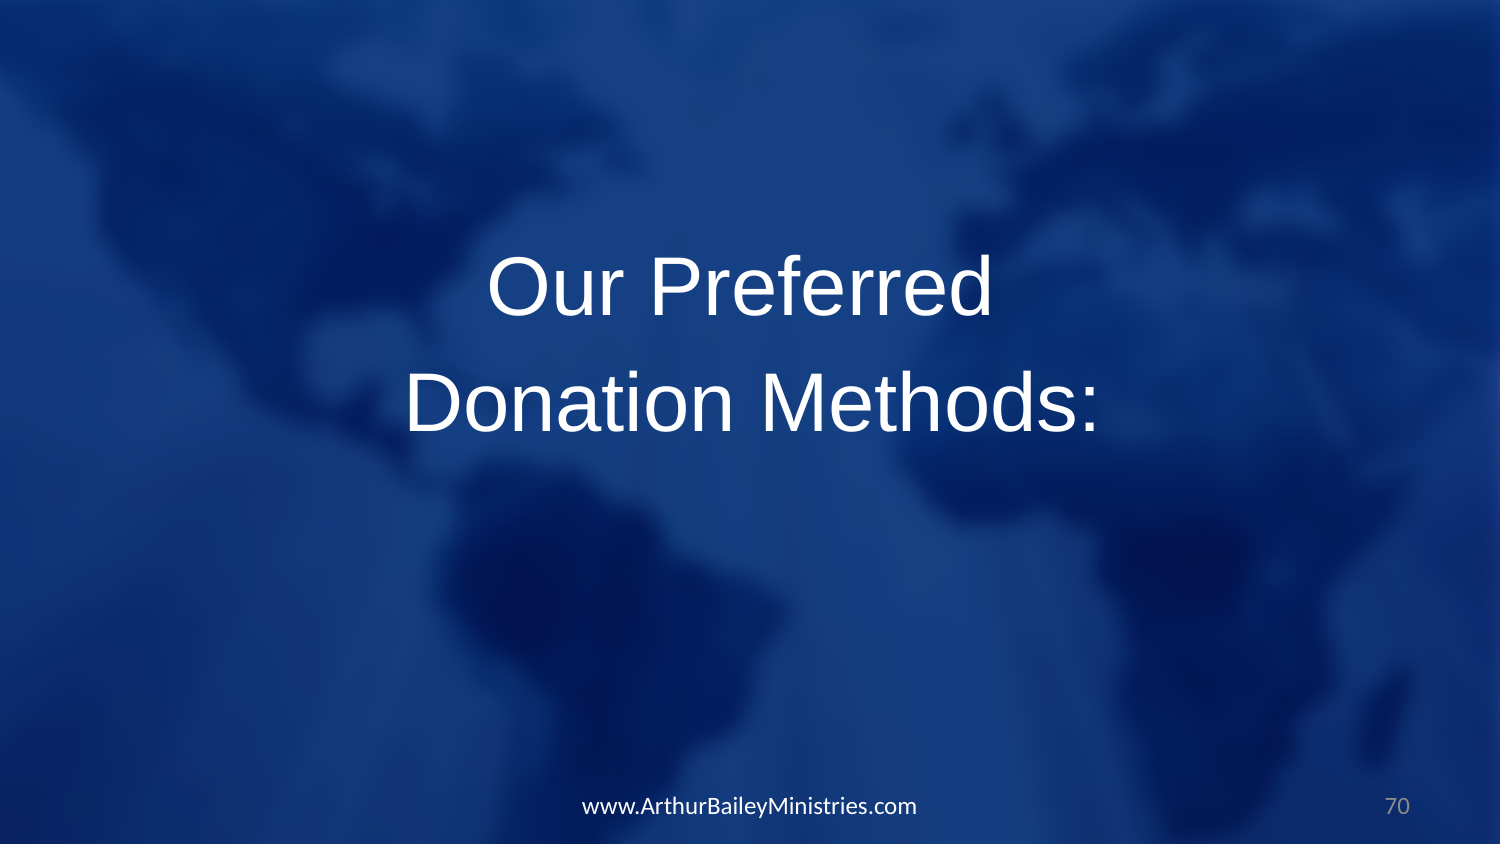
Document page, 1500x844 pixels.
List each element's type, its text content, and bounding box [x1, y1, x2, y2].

picture [0, 0, 1500, 844]
footer www.ArthurBaileyMinistries.com [512, 782, 988, 827]
list Our Preferred Donation Methods: [151, 107, 1355, 741]
slide_number 70 [1074, 782, 1425, 827]
